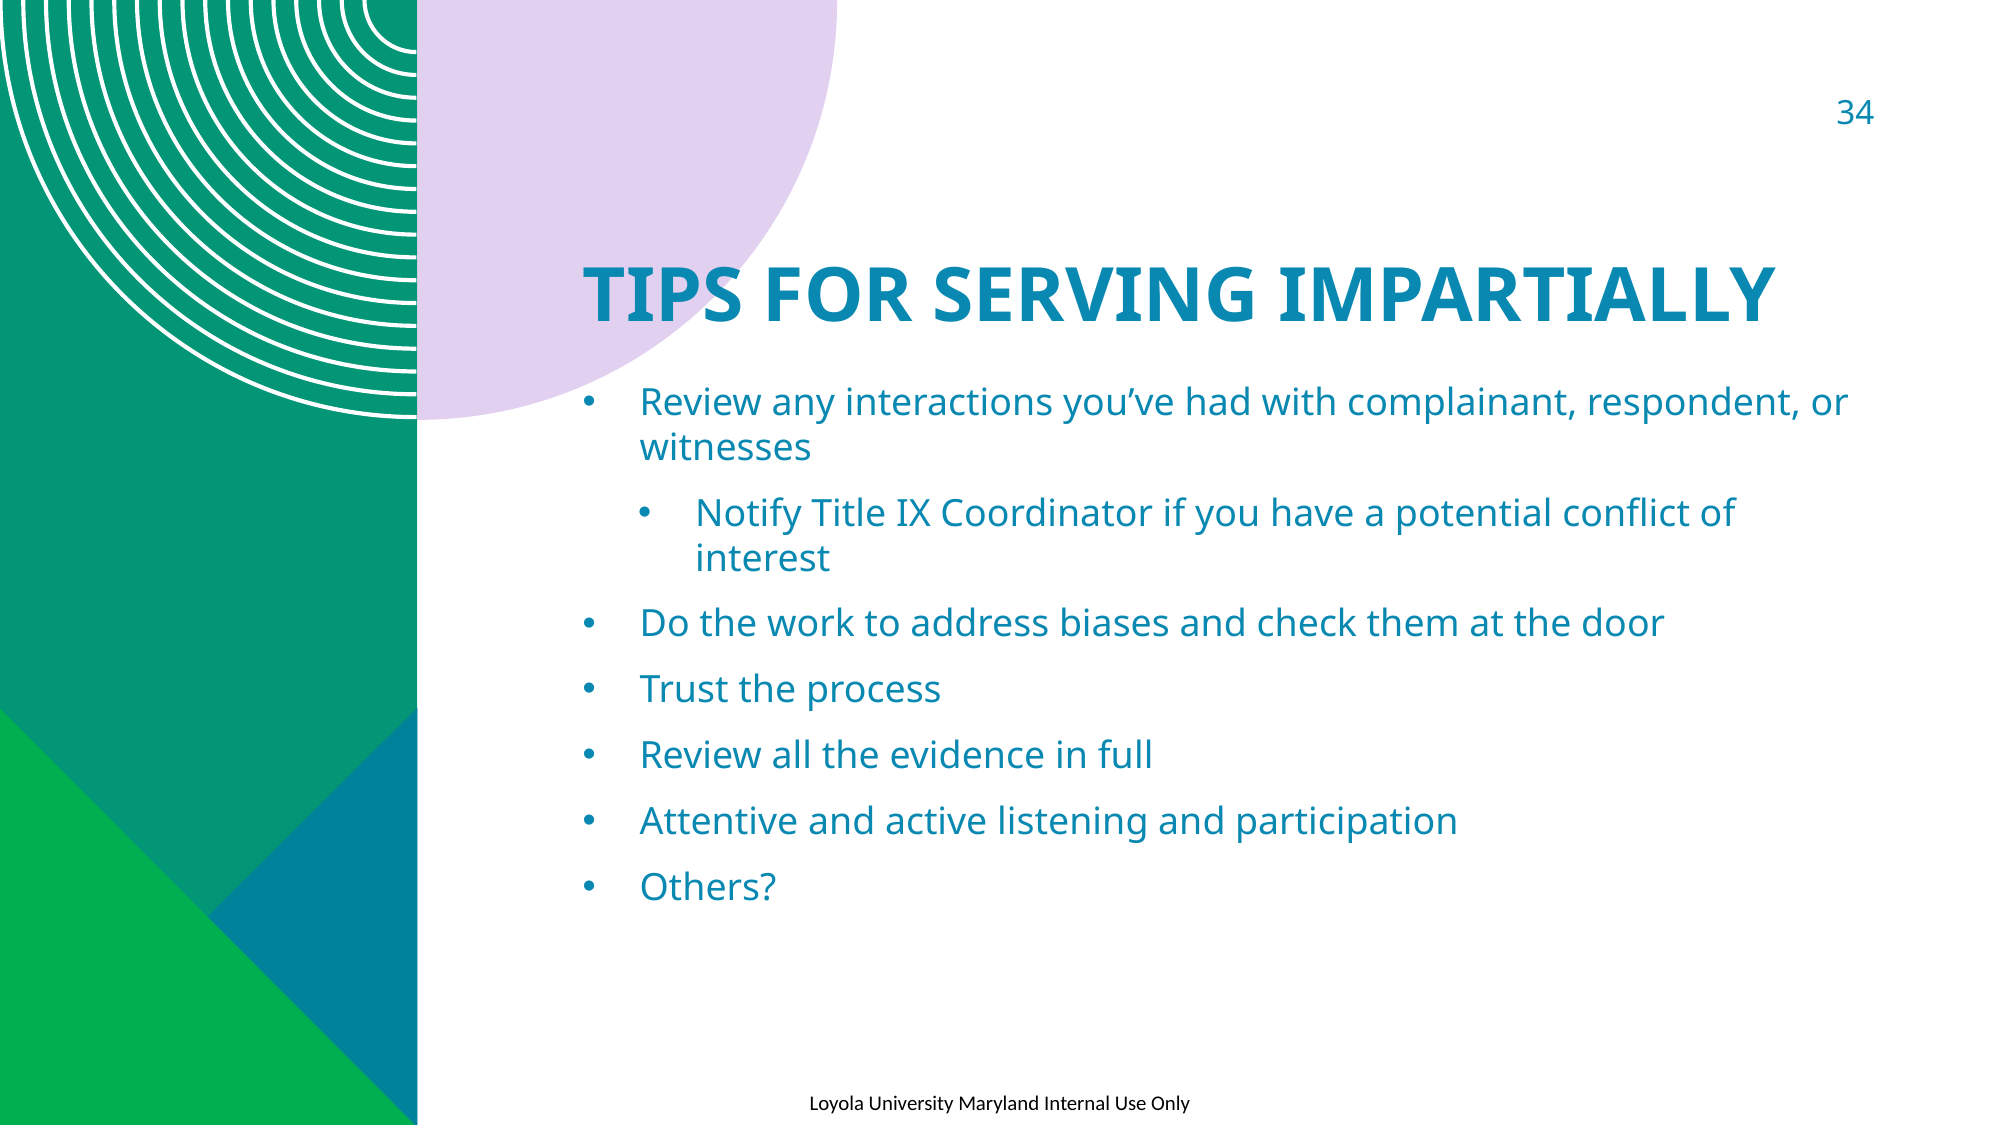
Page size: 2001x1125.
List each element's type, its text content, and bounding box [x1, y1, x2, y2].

list Review any interactions you’ve had with complainant, respondent, or witnesses Notify Title IX Coordinator if you have a potential conflict of interest Do the work to address biases and check them at the door Trust the process Review all the evidence in full Attentive and active listening and participation Others? [567, 377, 1875, 952]
slide_number 34 [1699, 75, 1875, 153]
title Tips for serving impartially [567, 173, 1875, 337]
